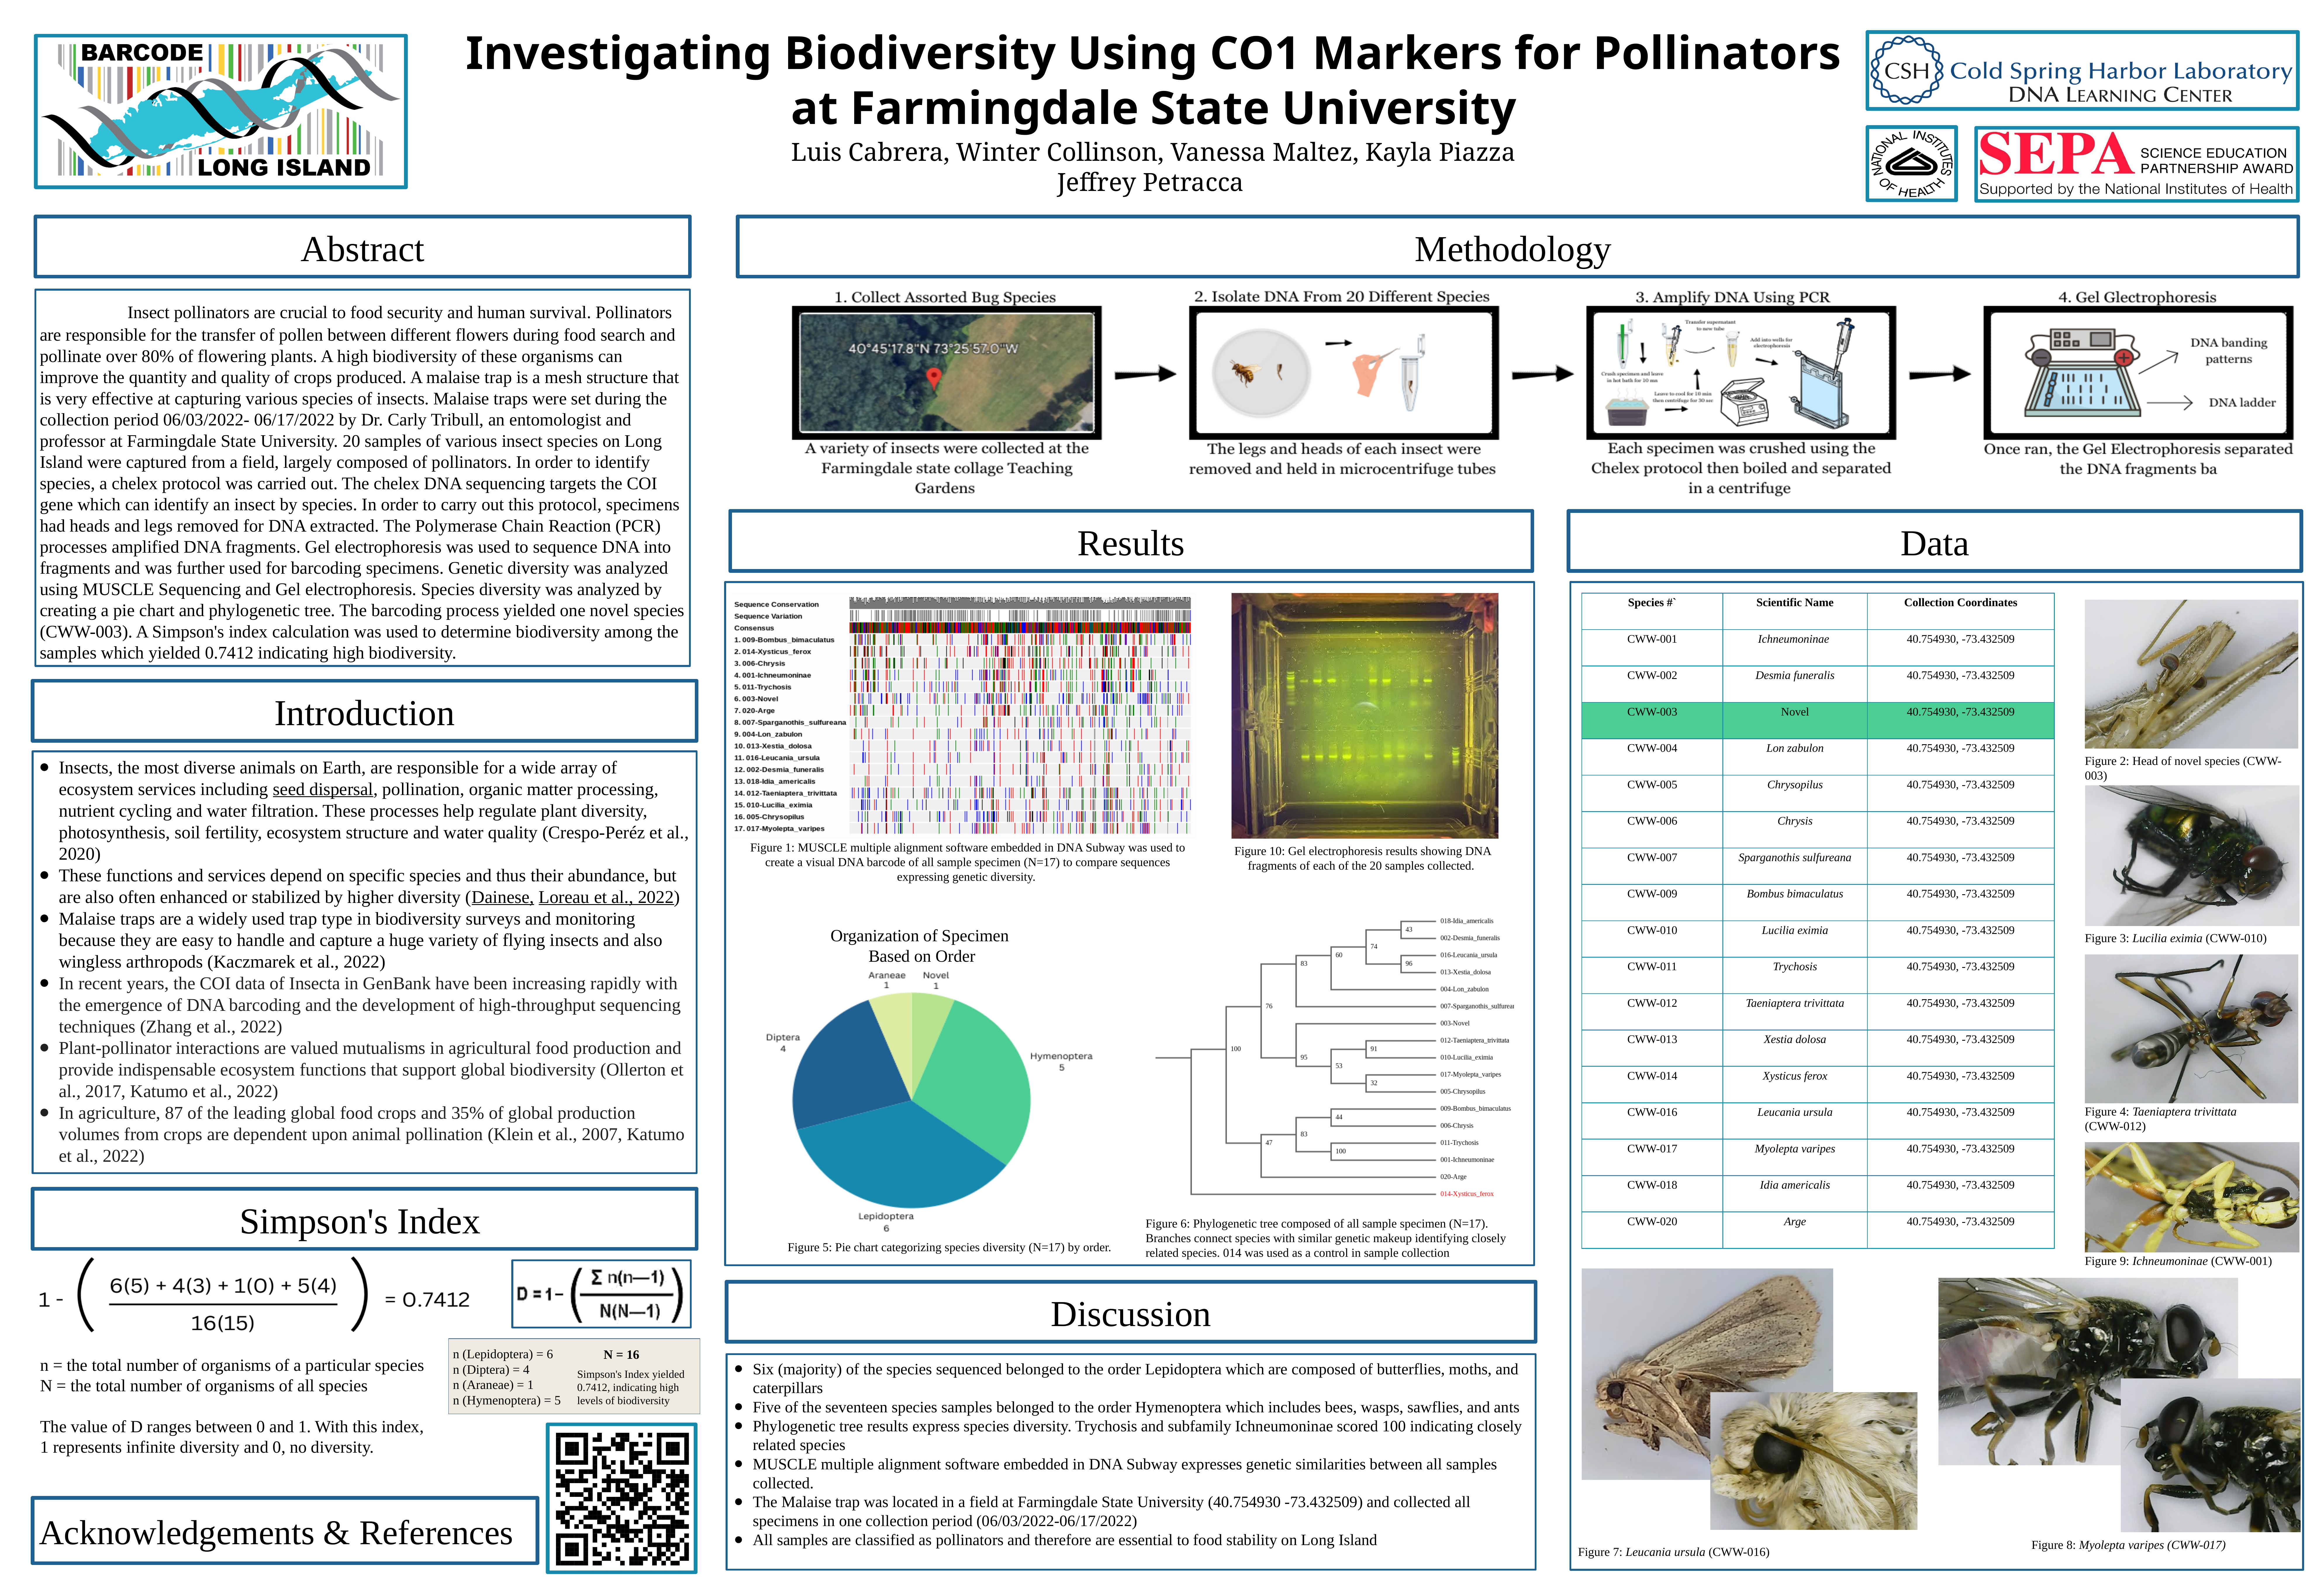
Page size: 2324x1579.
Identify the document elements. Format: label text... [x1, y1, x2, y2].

picture [1147, 904, 1514, 1212]
text_box Six (majority) of the species sequenced belonged to the order Lepidoptera which are composed of butterflies, moths, and caterpillars Five of the seventeen species samples belonged to the order Hymenoptera which includes bees, wasps, sawflies, and ants Phylogenetic tree results express species diversity. Trychosis and subfamily Ichneumoninae scored 100 indicating closely related species MUSCLE multiple alignment software embedded in DNA Subway expresses genetic similarities between all samples collected. The Malaise trap was located in a field at Farmingdale State University (40.754930 -73.432509) and collected all specimens in one collection period (06/03/2022-06/17/2022) All samples are classified as pollinators and therefore are essential to food stability on Long Island [726, 1354, 1536, 1570]
table_cell Taeniaptera trivittata [1723, 996, 1867, 1030]
table_cell Ichneumoninae [1723, 630, 1867, 666]
table_cell Myolepta varipes [1723, 1140, 1867, 1175]
picture [1869, 129, 1954, 199]
text_box Figure 1: MUSCLE multiple alignment software embedded in DNA Subway was used to create a visual DNA barcode of all sample specimen (N=17) to compare sequences expressing genetic diversity. [738, 835, 1203, 901]
table_cell CWW-013 [1582, 1030, 1722, 1066]
table_cell Arge [1723, 1212, 1867, 1248]
table_cell CWW-001 [1582, 630, 1722, 666]
table_cell 40.754930, -73.432509 [1868, 630, 2054, 666]
text_box Introduction [32, 680, 697, 741]
picture [2085, 1142, 2300, 1252]
table_cell Leucania ursula [1723, 1103, 1867, 1139]
table_cell Idia americalis [1723, 1176, 1867, 1211]
table_header Species #` [1582, 594, 1722, 629]
text_box Figure 10: Gel electrophoresis results showing DNA fragments of each of the 20 samples collected. [1217, 838, 1513, 904]
text_box Simpson's Index [32, 1189, 697, 1249]
text_box Insects, the most diverse animals on Earth, are responsible for a wide array of ecosystem services including seed dispersal, pollination, organic matter processing, nutrient cycling and water filtration. These processes help regulate plant diversity, photosynthesis, soil fertility, ecosystem structure and water quality (Crespo-Peréz et al., 2020) These functions and services depend on specific species and thus their abundance, but are also often enhanced or stabilized by higher diversity (Dainese, Loreau et al., 2022) Malaise traps are a widely used trap type in biodiversity surveys and monitoring because they are easy to handle and capture a huge variety of flying insects and also wingless arthropods (Kaczmarek et al., 2022) In recent years, the COI data of Insecta in GenBank have been increasing rapidly with the emergence of DNA barcoding and the development of high-throughput sequencing techniques (Zhang et al., 2022) Plant-pollinator interactions are valued mutualisms in agricultural food production and provide indispensable ecosystem functions that support global biodiversity (Ollerton et al., 2017, Katumo et al., 2022) In agriculture, 87 of the leading global food crops and 35% of global production volumes from crops are dependent upon animal pollination (Klein et al., 2007, Katumo et al., 2022) [32, 751, 697, 1173]
picture [1581, 1268, 1918, 1530]
table_cell 40.754930, -73.432509 [1868, 1140, 2054, 1175]
text_box Insect pollinators are crucial to food security and human survival. Pollinators are responsible for the transfer of pollen between different flowers during food search and pollinate over 80% of flowering plants. A high biodiversity of these organisms can improve the quantity and quality of crops produced. A malaise trap is a mesh structure that is very effective at capturing various species of insects. Malaise traps were set during the collection period 06/03/2022- 06/17/2022 by Dr. Carly Tribull, an entomologist and professor at Farmingdale State University. 20 samples of various insect species on Long Island were captured from a field, largely composed of pollinators. In order to identify species, a chelex protocol was carried out. The chelex DNA sequencing targets the COI gene which can identify an insect by species. In order to carry out this protocol, specimens had heads and legs removed for DNA extracted. The Polymerase Chain Reaction (PCR) processes amplified DNA fragments. Gel electrophoresis was used to sequence DNA into fragments and was further used for barcoding specimens. Genetic diversity was analyzed using MUSCLE Sequencing and Gel electrophoresis. Species diversity was analyzed by creating a pie chart and phylogenetic tree. The barcoding process yielded one novel species (CWW-003). A Simpson's index calculation was used to determine biodiversity among the samples which yielded 0.7412 indicating high biodiversity. [35, 289, 690, 666]
table_cell Novel [1723, 703, 1867, 738]
text_box Acknowledgements & References [32, 1498, 538, 1563]
table_cell 40.754930, -73.432509 [1868, 994, 2054, 1030]
picture [1869, 34, 2296, 107]
table_cell 40.754930, -73.432509 [1868, 1067, 2054, 1102]
table_header Collection Coordinates [1868, 594, 2054, 629]
table_cell CWW-004 [1582, 739, 1722, 775]
table_cell Desmia funeralis [1723, 666, 1867, 702]
table_cell 40.754930, -73.432509 [1868, 775, 2054, 811]
text_box Organization of Specimen Based on Order [735, 920, 1109, 972]
table_cell 40.754930, -73.432509 [1868, 812, 2054, 848]
text_box Figure 6: Phylogenetic tree composed of all sample specimen (N=17). Branches connect species with similar genetic makeup identifying closely related species. 014 was used as a control in sample collection [1145, 1211, 1533, 1255]
text_box [1570, 582, 2303, 1570]
picture [513, 1261, 690, 1327]
picture [1231, 593, 1499, 839]
table_cell 40.754930, -73.432509 [1901, 921, 2054, 957]
table_header Scientific Name [1723, 594, 1867, 629]
picture [30, 1244, 487, 1338]
text_box Abstract [35, 216, 690, 277]
picture [2085, 785, 2300, 926]
table_cell CWW-005 [1582, 775, 1722, 811]
table_cell 40.754930, -73.432509 [1868, 703, 2054, 738]
table_cell CWW-012 [1582, 996, 1722, 1030]
table_cell CWW-003 [1582, 703, 1722, 738]
table_cell Sparganothis sulfureana [1723, 848, 1867, 873]
table_cell CWW-014 [1582, 1067, 1722, 1102]
text_box Results [730, 511, 1533, 571]
table_cell CWW-020 [1582, 1212, 1722, 1248]
text_box [725, 582, 1534, 1266]
table_cell CWW-018 [1582, 1176, 1722, 1211]
text_box Methodology [738, 216, 2298, 277]
table_cell CWW-006 [1582, 812, 1722, 848]
text_box Discussion [726, 1282, 1536, 1342]
text_box Figure 7: Leucania ursula (CWW-016) [1578, 1539, 1958, 1561]
table_cell 40.754930, -73.432509 [1868, 1212, 2054, 1248]
text_box Figure 4: Taeniaptera trivittata (CWW-012) [2085, 1105, 2298, 1134]
text_box n = the total number of organisms of a particular species N = the total number of organisms of all species The value of D ranges between 0 and 1. With this index, 1 represents infinite diversity and 0, no diversity. [36, 1349, 435, 1465]
table_cell 40.754930, -73.432509 [1868, 739, 2054, 775]
table_cell 40.754930, -73.432509 [1868, 666, 2054, 702]
text_box [1512, 873, 1901, 996]
text_box Luis Cabrera, Winter Collinson, Vanessa Maltez, Kayla Piazza Jeffrey Petracca [438, 134, 1866, 199]
picture [752, 964, 1106, 1241]
picture [549, 1426, 694, 1571]
picture [2085, 600, 2298, 749]
text_box Figure 2: Head of novel species (CWW-003) [2085, 751, 2292, 785]
text_box Figure 3: Lucilia eximia (CWW-010) [2085, 928, 2298, 954]
table_cell Chrysopilus [1723, 775, 1867, 811]
table_cell CWW-007 [1582, 848, 1722, 873]
picture [1938, 1278, 2301, 1545]
text_box Figure 8: Myolepta varipes (CWW-017) [2031, 1532, 2260, 1563]
picture [788, 270, 2295, 504]
text_box Figure 5: Pie chart categorizing species diversity (N=17) by order. [788, 1235, 1123, 1266]
table_cell Chrysis [1723, 812, 1867, 848]
table_cell CWW-016 [1582, 1103, 1722, 1139]
table_cell CWW-002 [1582, 666, 1722, 702]
text_box Data [1568, 511, 2301, 571]
table_cell 40.754930, -73.432509 [1868, 1103, 2054, 1139]
table_cell CWW-017 [1582, 1140, 1722, 1175]
table_cell 40.754930, -73.432509 [1901, 958, 2054, 993]
table_cell Xestia dolosa [1723, 1030, 1867, 1066]
picture [1978, 130, 2296, 199]
picture [37, 37, 404, 186]
text_box Investigating Biodiversity Using CO1 Markers for Pollinators at Farmingdale State University [410, 21, 1898, 136]
table_cell Xysticus ferox [1723, 1067, 1867, 1102]
table_cell 40.754930, -73.432509 [1868, 848, 2054, 884]
table_cell 40.754930, -73.432509 [1901, 885, 2054, 920]
table_cell Lon zabulon [1723, 739, 1867, 775]
text_box Figure 9: Ichneumoninae (CWW-001) [2085, 1248, 2324, 1281]
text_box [448, 1338, 700, 1414]
picture [2085, 954, 2298, 1104]
table_cell 40.754930, -73.432509 [1868, 1176, 2054, 1211]
picture [731, 593, 1197, 839]
table_cell 40.754930, -73.432509 [1868, 1030, 2054, 1066]
